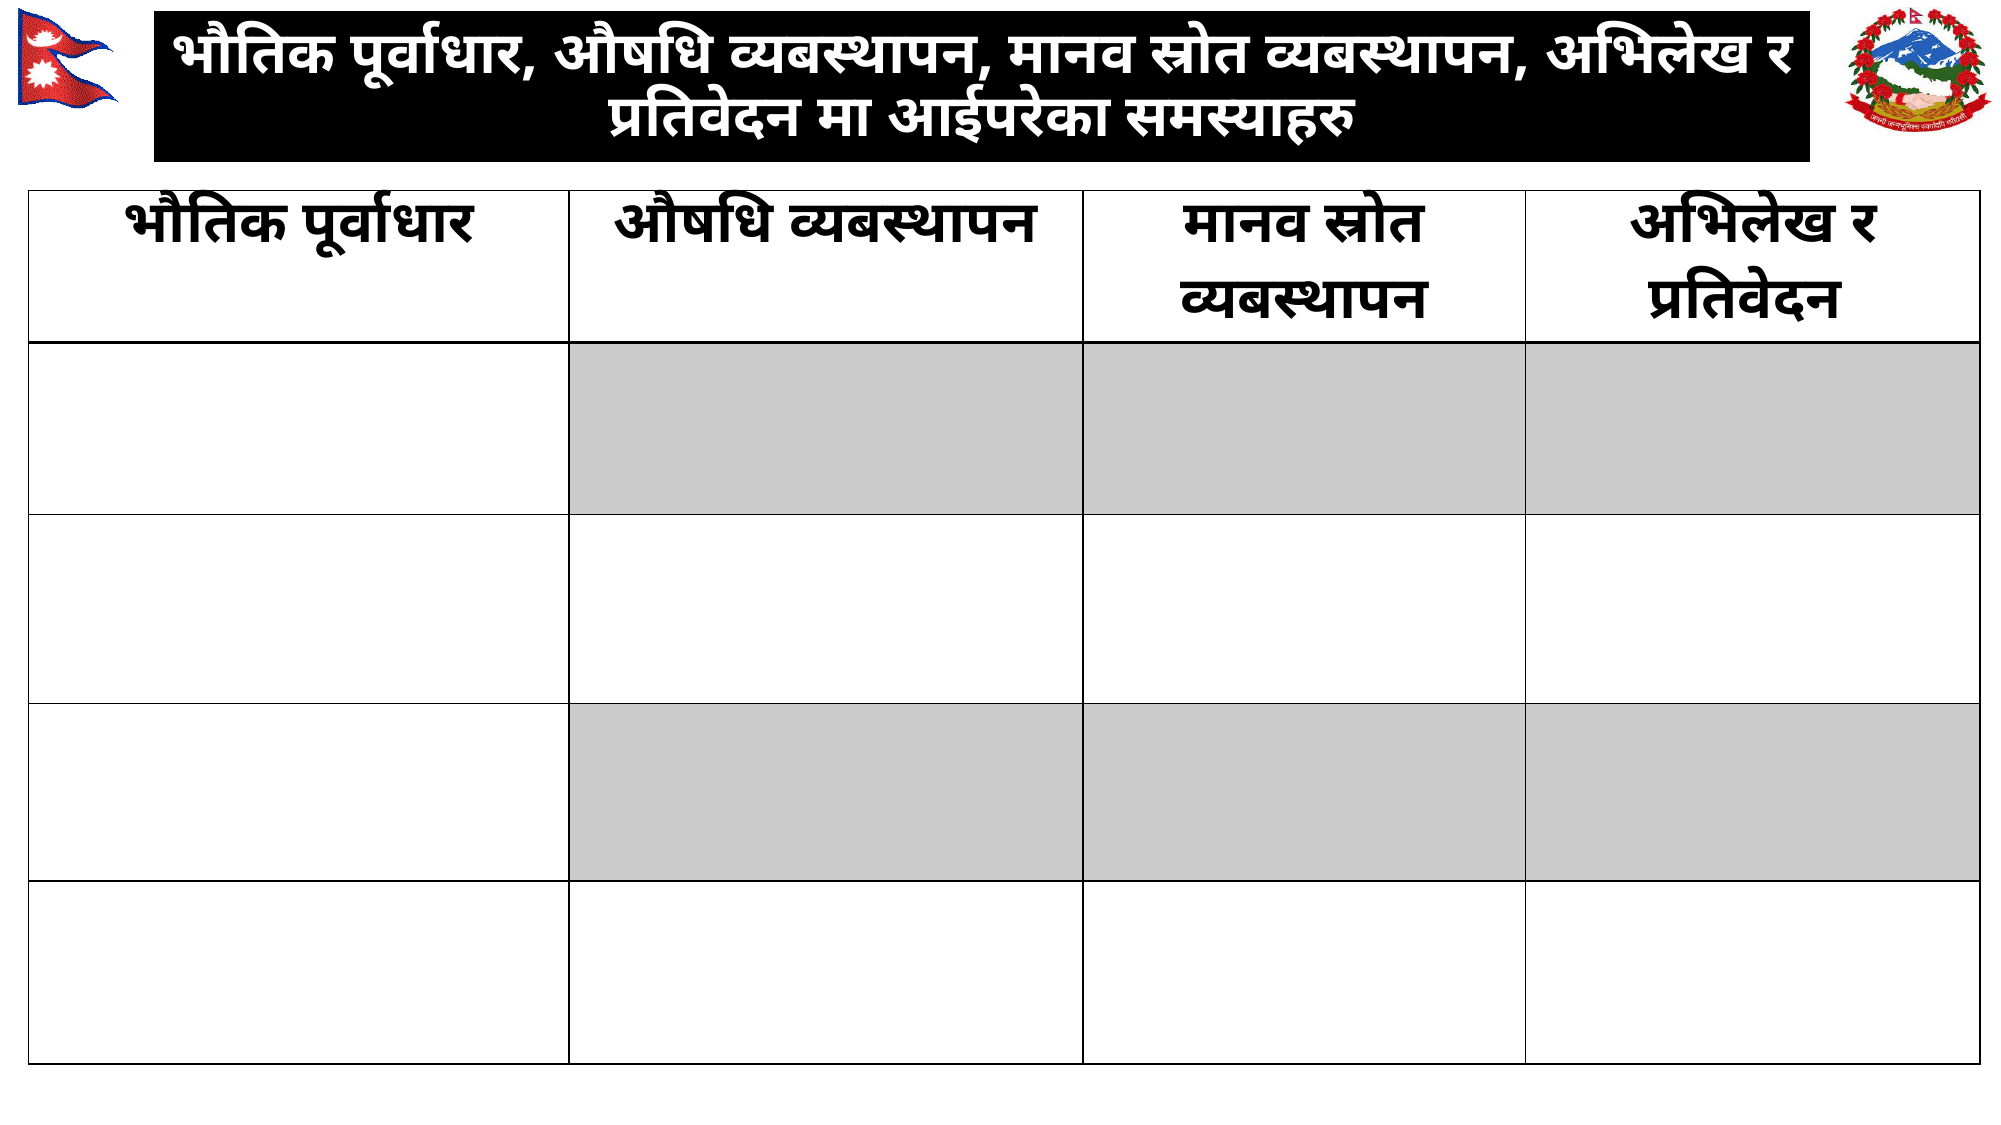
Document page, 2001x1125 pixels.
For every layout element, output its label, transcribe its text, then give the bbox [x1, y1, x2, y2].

table_cell [29, 515, 568, 703]
table_cell [1084, 344, 1525, 514]
table_cell [1526, 344, 1979, 514]
table_cell [29, 344, 568, 514]
text_box भौतिक पूर्वाधार, औषधि व्यबस्थापन, मानव स्रोत व्यबस्थापन, अभिलेख र प्रतिवेदन मा आईपरेका समस्याहरु [154, 11, 1810, 162]
table_header भौतिक पूर्वाधार [29, 191, 568, 341]
table_header मानव स्रोत व्यबस्थापन [1084, 191, 1525, 341]
table_cell [570, 704, 1082, 880]
table_cell [570, 344, 1082, 514]
table_cell [1526, 515, 1979, 703]
table_cell [1084, 882, 1525, 1063]
table_header अभिलेख र प्रतिवेदन [1526, 191, 1979, 341]
table_cell [29, 882, 568, 1063]
table_cell [1084, 515, 1525, 703]
table_cell [1084, 704, 1525, 880]
table_cell [1526, 704, 1979, 880]
table_cell [570, 515, 1082, 703]
table_cell [29, 704, 568, 880]
table_cell [1526, 882, 1979, 1063]
table_header औषधि व्यबस्थापन [570, 191, 1082, 341]
table_cell [570, 882, 1082, 1063]
picture [1844, 7, 1992, 132]
picture [18, 8, 123, 110]
